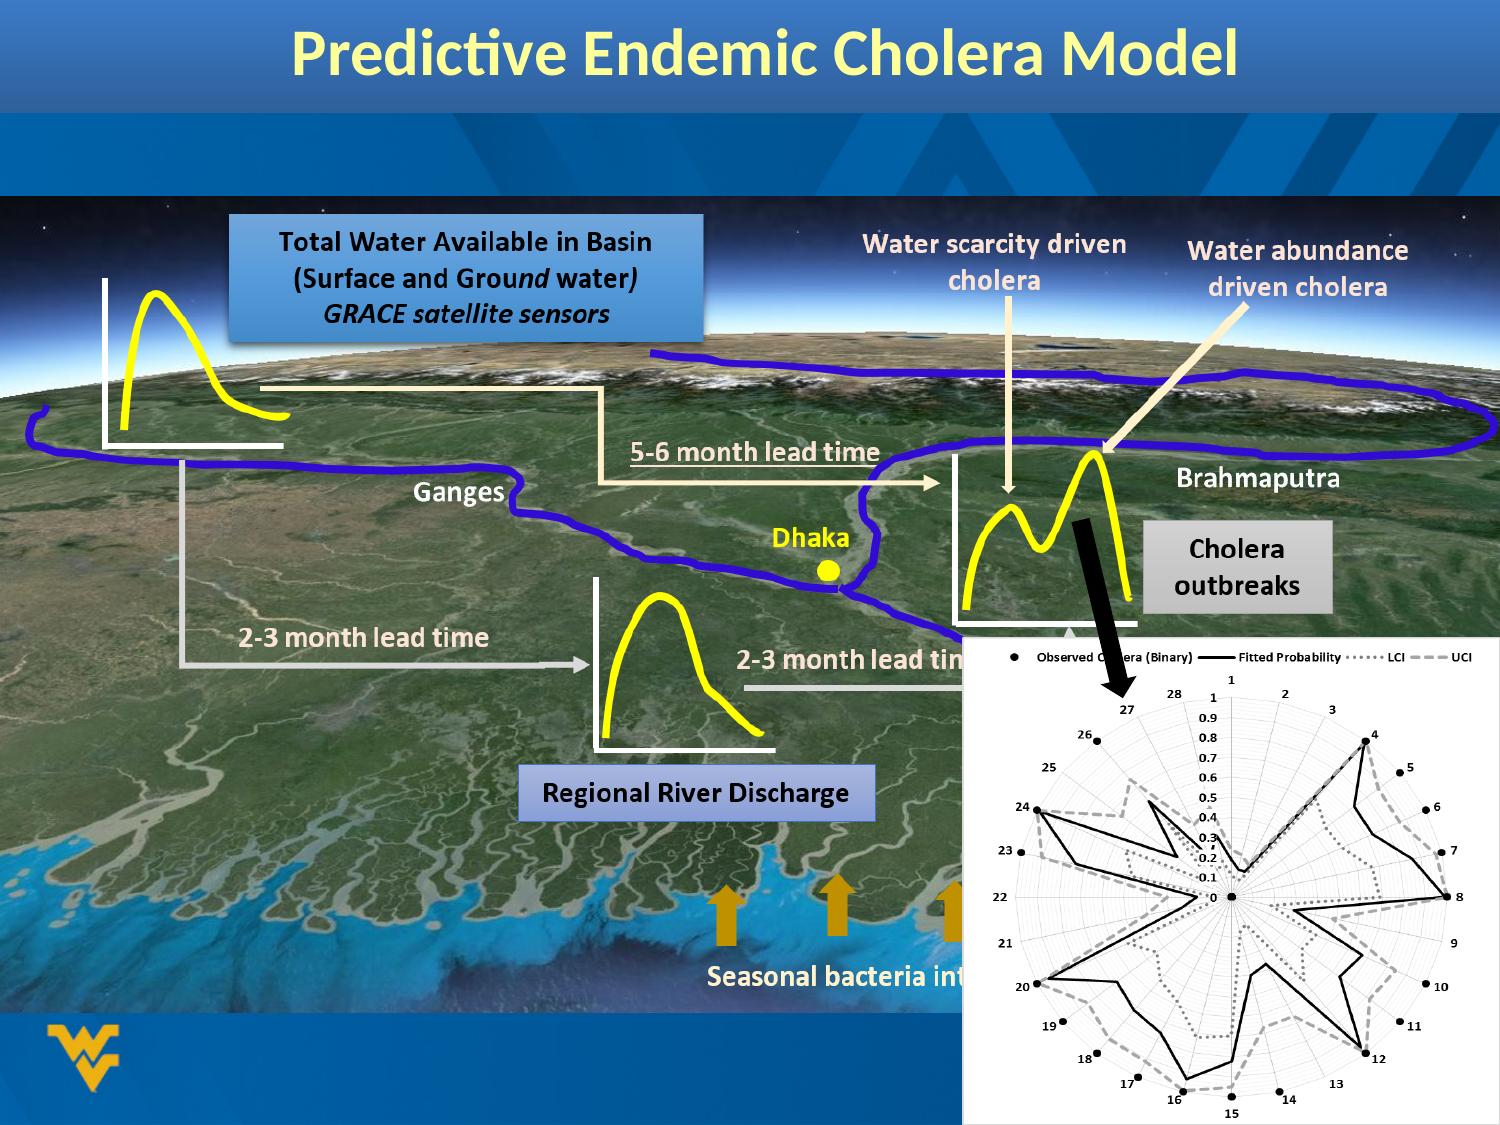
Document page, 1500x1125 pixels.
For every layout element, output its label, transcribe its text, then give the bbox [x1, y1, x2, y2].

picture [0, 112, 1500, 1125]
text_box Predictive Endemic Cholera Model [277, 1, 1256, 97]
